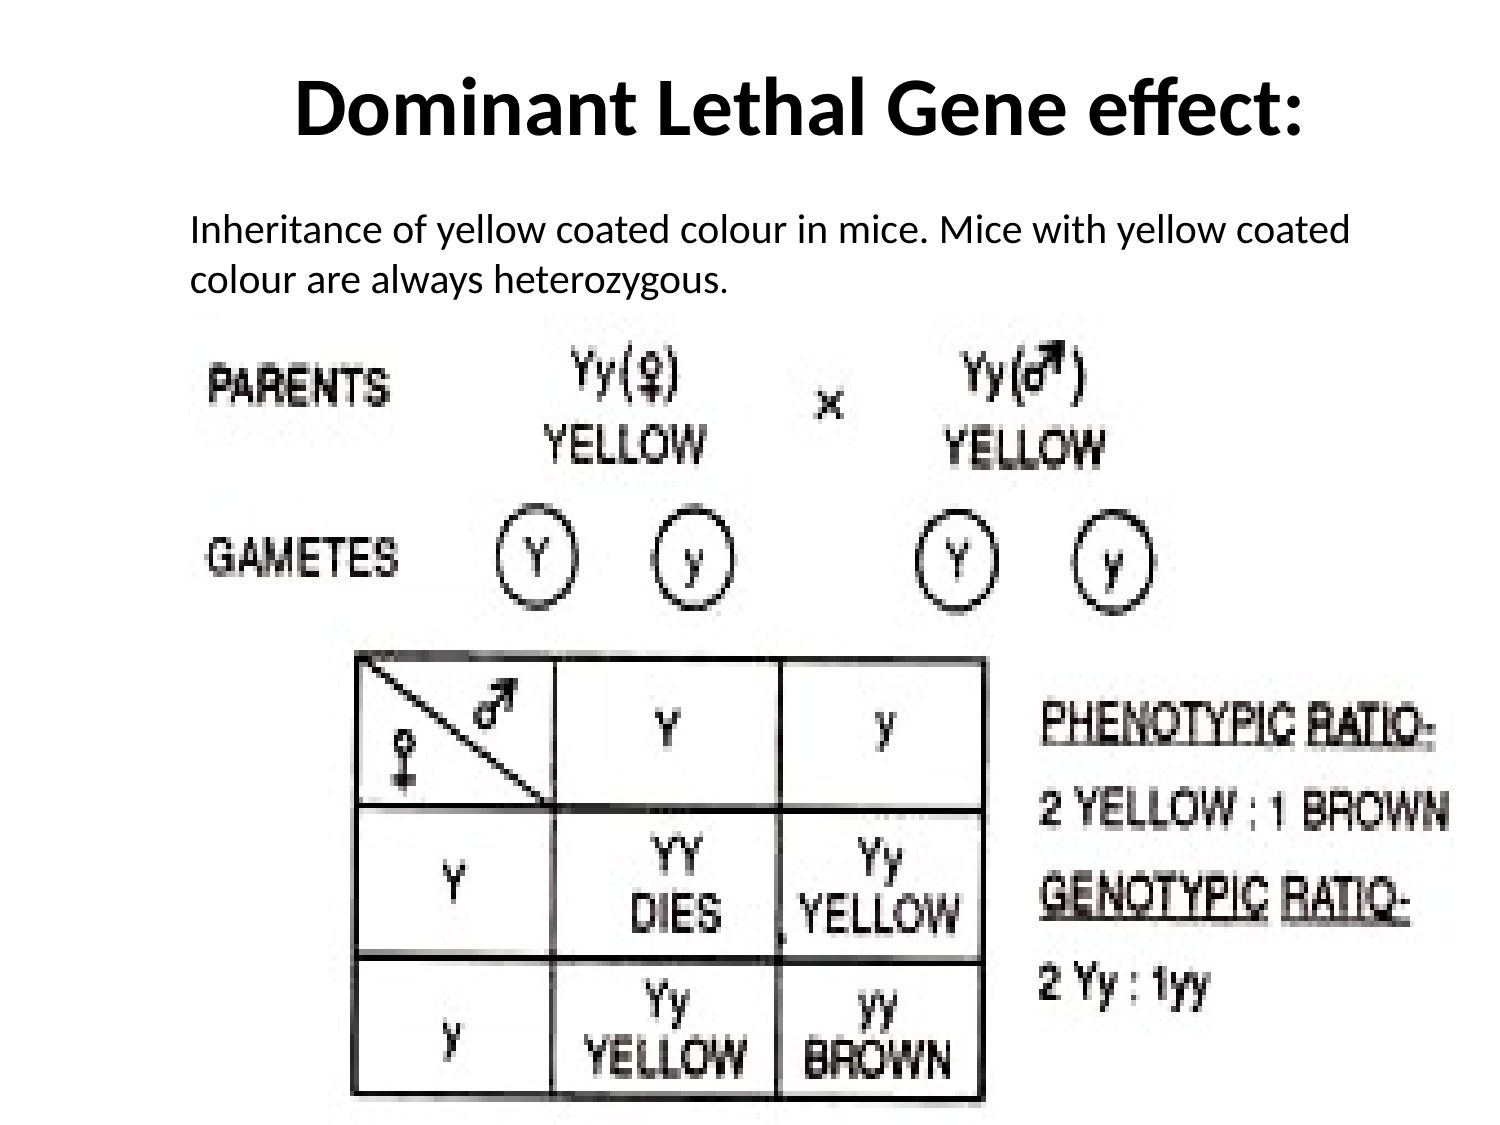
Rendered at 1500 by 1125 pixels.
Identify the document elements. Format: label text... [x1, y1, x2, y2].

picture [187, 312, 1463, 1125]
text_box Dominant Lethal Gene effect: Inheritance of yellow coated colour in mice. Mice with yellow coated colour are always heterozygous. [174, 0, 1425, 310]
